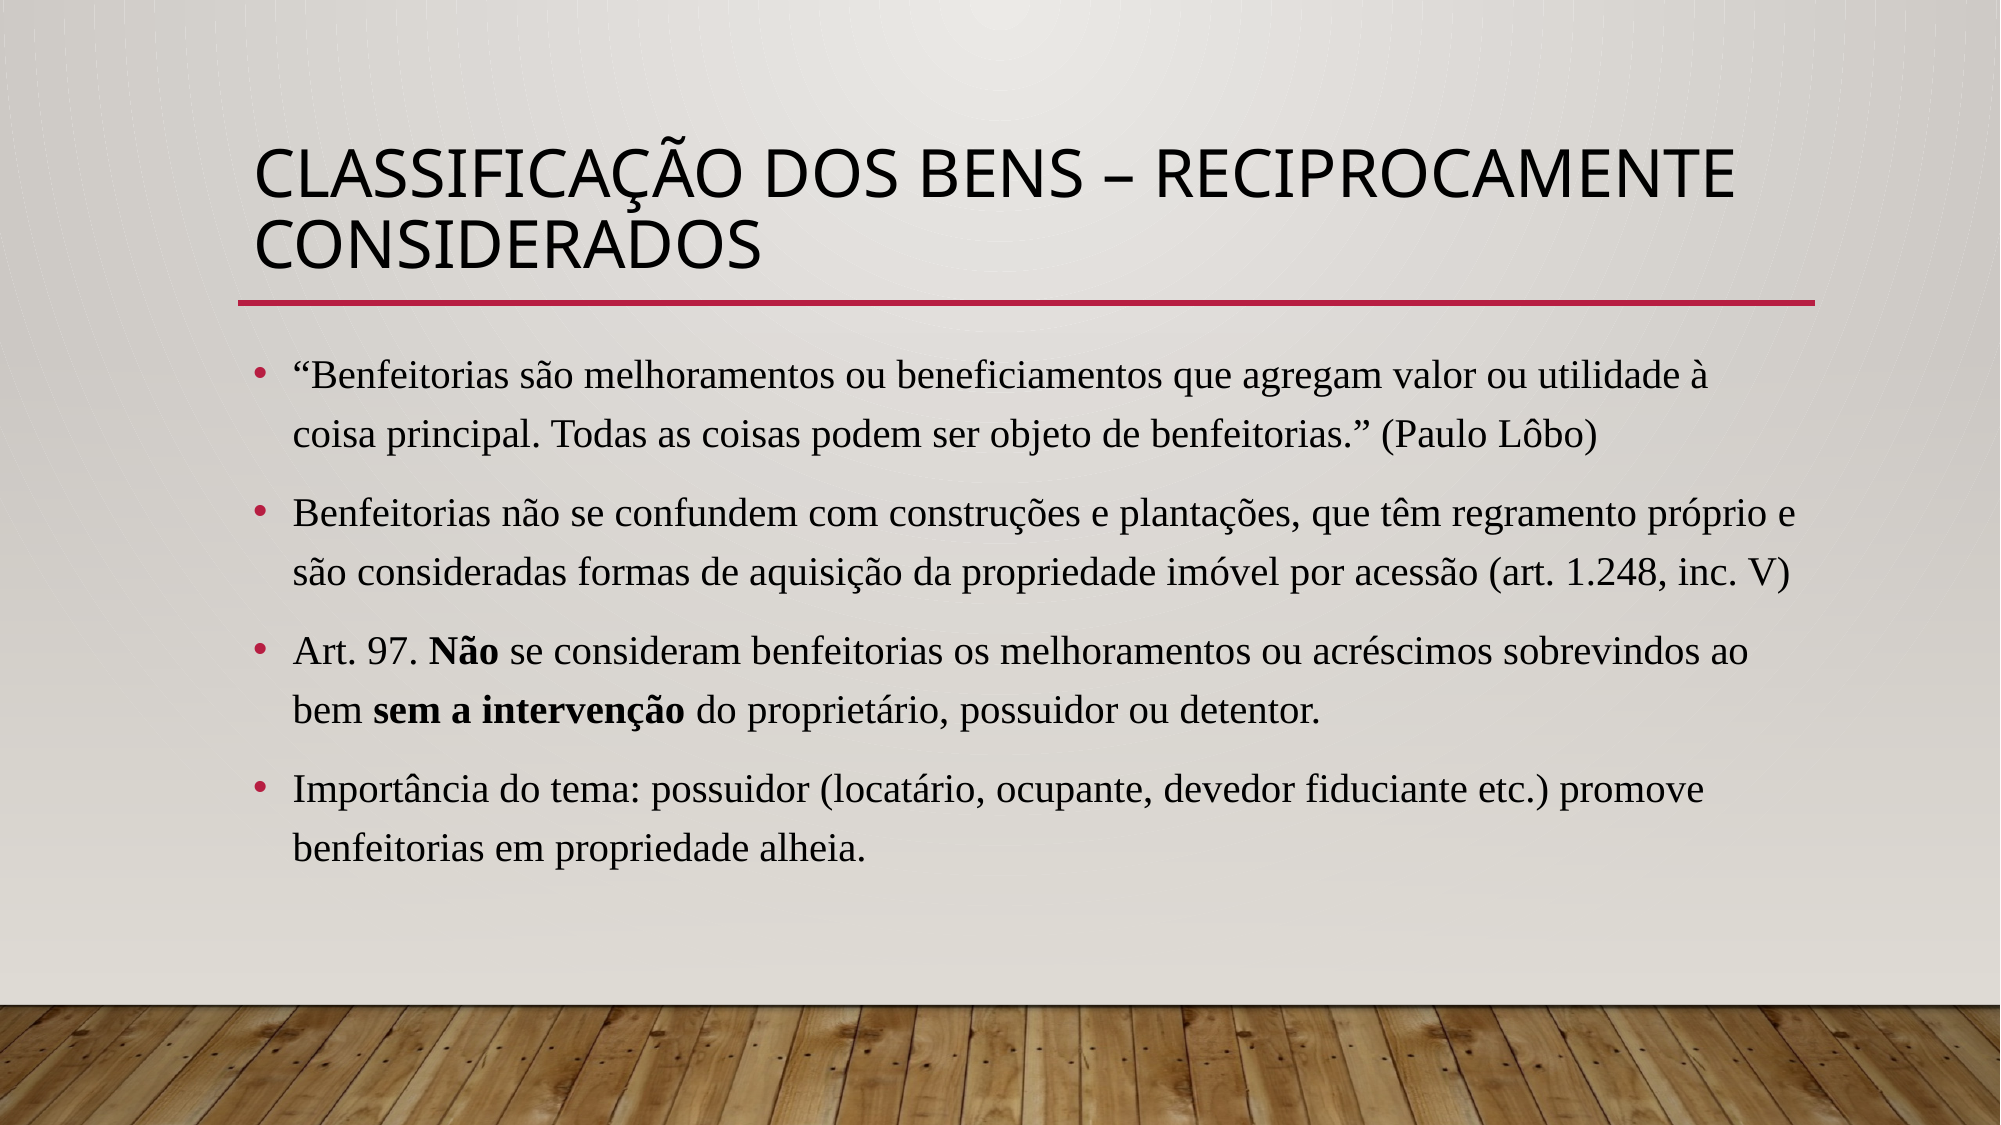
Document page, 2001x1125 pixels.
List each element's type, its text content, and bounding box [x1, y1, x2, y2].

title CLASSIFICAÇÃO DOS BENS – reciprocamente considerados [238, 131, 1814, 305]
list “Benfeitorias são melhoramentos ou beneficiamentos que agregam valor ou utilidade à coisa principal. Todas as coisas podem ser objeto de benfeitorias.” (Paulo Lôbo) Benfeitorias não se confundem com construções e plantações, que têm regramento próprio e são consideradas formas de aquisição da propriedade imóvel por acessão (art. 1.248, inc. V) Art. 97. Não se consideram benfeitorias os melhoramentos ou acréscimos sobrevindos ao bem sem a intervenção do proprietário, possuidor ou detentor. Importância do tema: possuidor (locatário, ocupante, devedor fiduciante etc.) promove benfeitorias em propriedade alheia. [238, 330, 1814, 897]
picture [0, 1005, 2000, 1125]
